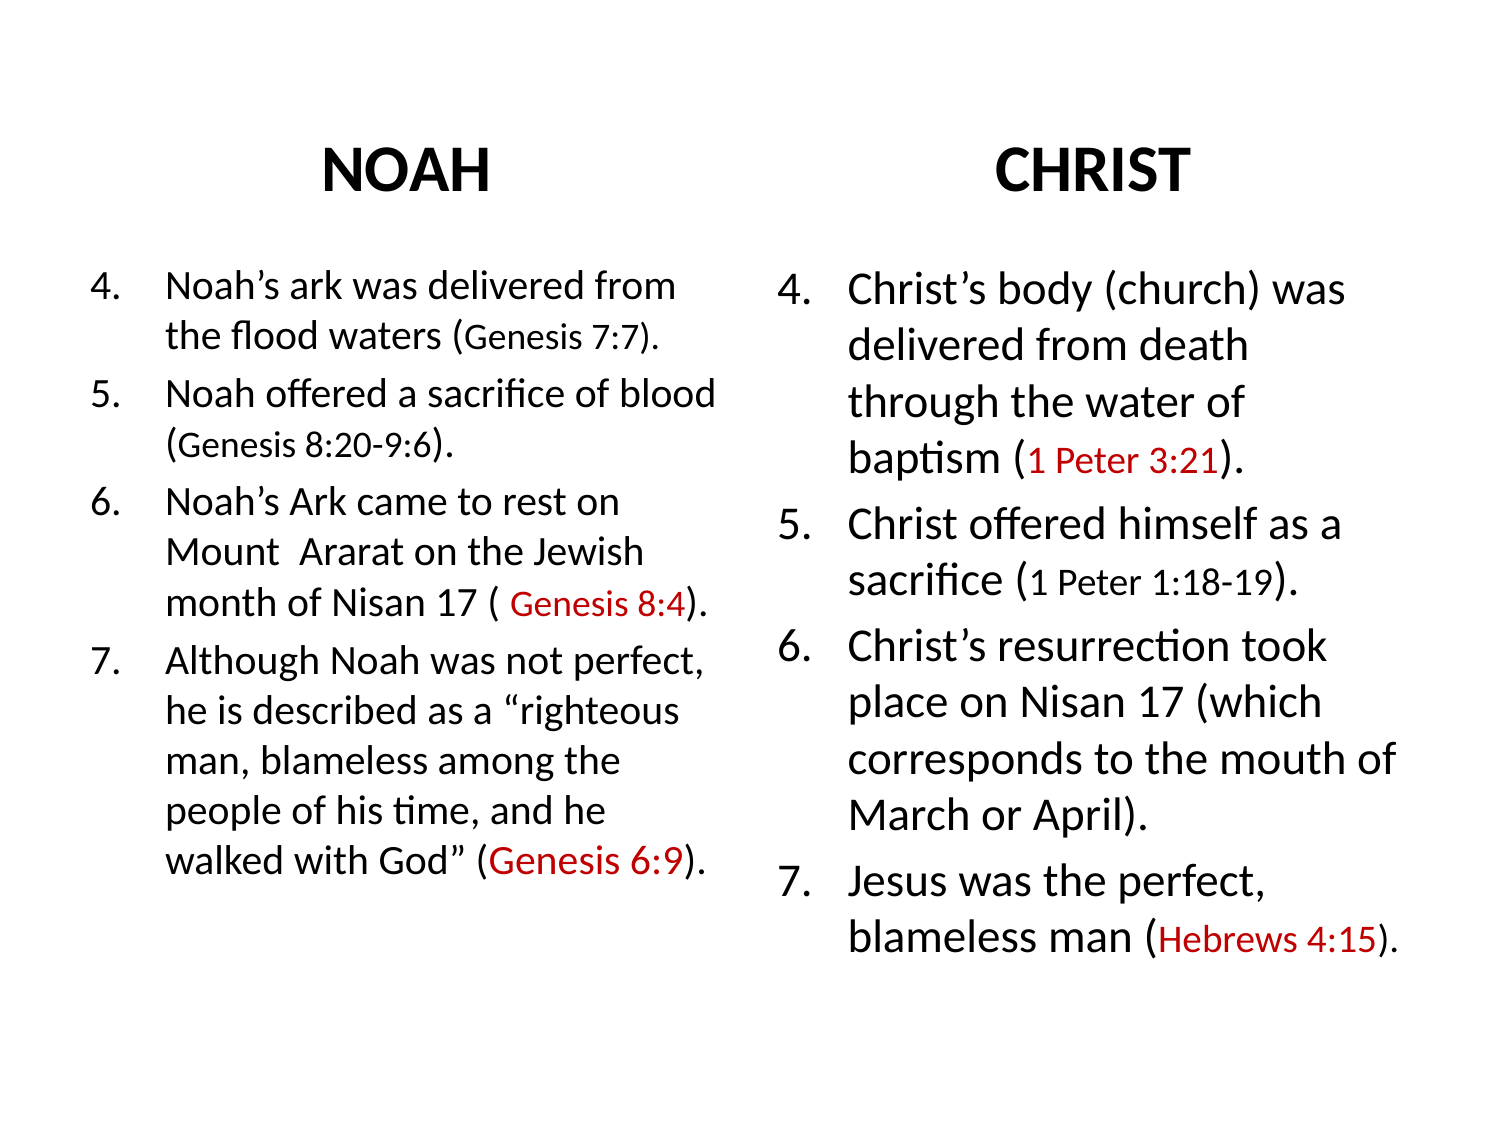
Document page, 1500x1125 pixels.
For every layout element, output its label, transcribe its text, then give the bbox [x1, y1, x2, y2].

list CHRIST [761, 99, 1425, 213]
list Christ’s body (church) was delivered from death through the water of baptism (1 Peter 3:21). Christ offered himself as a sacrifice (1 Peter 1:18-19). Christ’s resurrection took place on Nisan 17 (which corresponds to the mouth of March or April). Jesus was the perfect, blameless man (Hebrews 4:15). [761, 249, 1425, 1005]
list Noah’s ark was delivered from the flood waters (Genesis 7:7). Noah offered a sacrifice of blood (Genesis 8:20-9:6). Noah’s Ark came to rest on Mount Ararat on the Jewish month of Nisan 17 ( Genesis 8:4). Although Noah was not perfect, he is described as a “righteous man, blameless among the people of his time, and he walked with God” (Genesis 6:9). [75, 249, 738, 1005]
list NOAH [75, 99, 738, 213]
